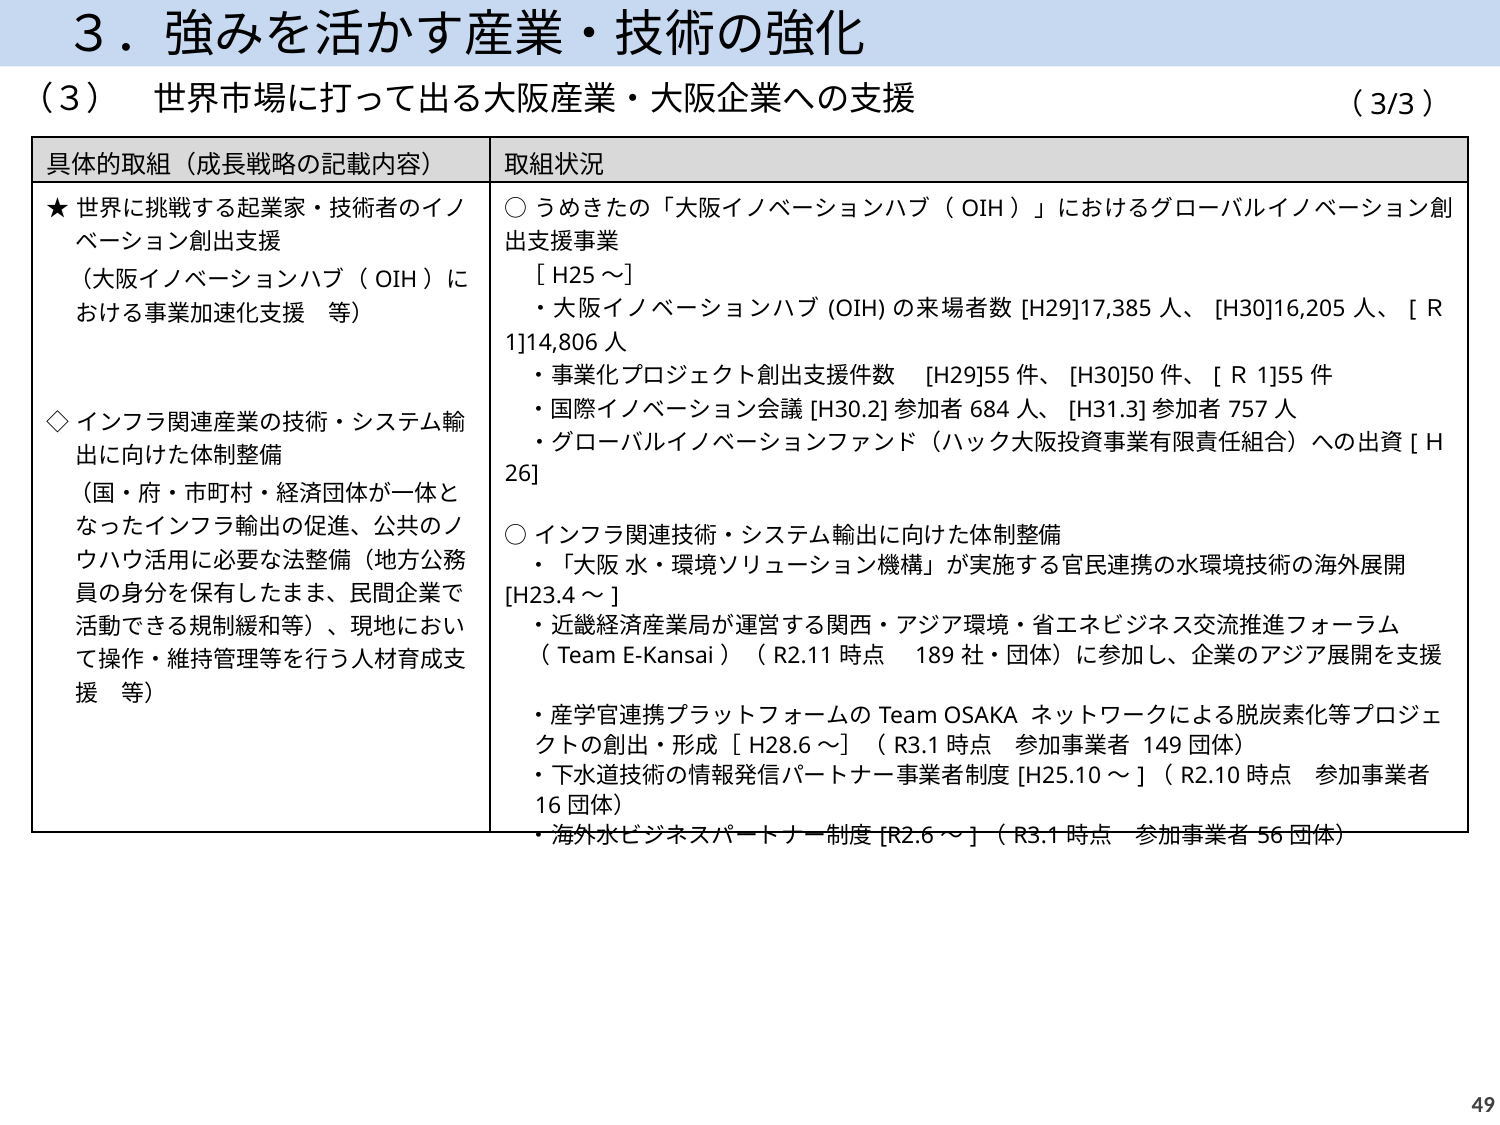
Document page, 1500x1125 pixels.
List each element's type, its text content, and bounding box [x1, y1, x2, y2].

slide_number 48 [1159, 1064, 1500, 1124]
table_header 具体的取組（成長戦略の記載内容） [33, 138, 489, 181]
text_box ３．強みを活かす産業・技術の強化 [0, 0, 1500, 67]
text_box （3/3） [1304, 78, 1482, 129]
text_box （３） 世界市場に打って出る大阪産業・大阪企業への支援 [5, 69, 1164, 125]
table_cell ★世界に挑戦する起業家・技術者のイノベーション創出支援 （大阪イノベーションハブ（OIH）における事業加速化支援 等） ◇インフラ関連産業の技術・システム輸出に向けた体制整備 （国・府・市町村・経済団体が一体となったインフラ輸出の促進、公共のノウハウ活用に必要な法整備（地方公務員の身分を保有したまま、民間企業で活動できる規制緩和等）、現地において操作・維持管理等を行う人材育成支援 等） [33, 183, 489, 831]
table_header 取組状況 [491, 138, 1467, 181]
table_cell ○うめきたの「大阪イノベーションハブ（OIH）」におけるグローバルイノベーション創出支援事業 ［H25～］ ・大阪イノベーションハブ(OIH)の来場者数[H29]17,385人、[H30]16,205人、[Ｒ1]14,806人 ・事業化プロジェクト創出支援件数 [H29]55件、[H30]50件、[Ｒ1]55件 ・国際イノベーション会議[H30.2]参加者684人、[H31.3]参加者757人 ・グローバルイノベーションファンド（ハック大阪投資事業有限責任組合）への出資[Ｈ26] ○インフラ関連技術・システム輸出に向けた体制整備 ・「大阪 水・環境ソリューション機構」が実施する官民連携の水環境技術の海外展開[H23.4～] ・近畿経済産業局が運営する関西・アジア環境・省エネビジネス交流推進フォーラム （Team E-Kansai）（R2.11時点 189社・団体）に参加し、企業のアジア展開を支援 ・産学官連携プラットフォームのTeam OSAKA ネットワークによる脱炭素化等プロジェクトの創出・形成［H28.6～］（R3.1時点 参加事業者 149団体） ・下水道技術の情報発信パートナー事業者制度[H25.10～]（R2.10時点 参加事業者16団体） ・海外水ビジネスパートナー制度[R2.6～]（R3.1時点 参加事業者56団体） [491, 183, 1467, 831]
